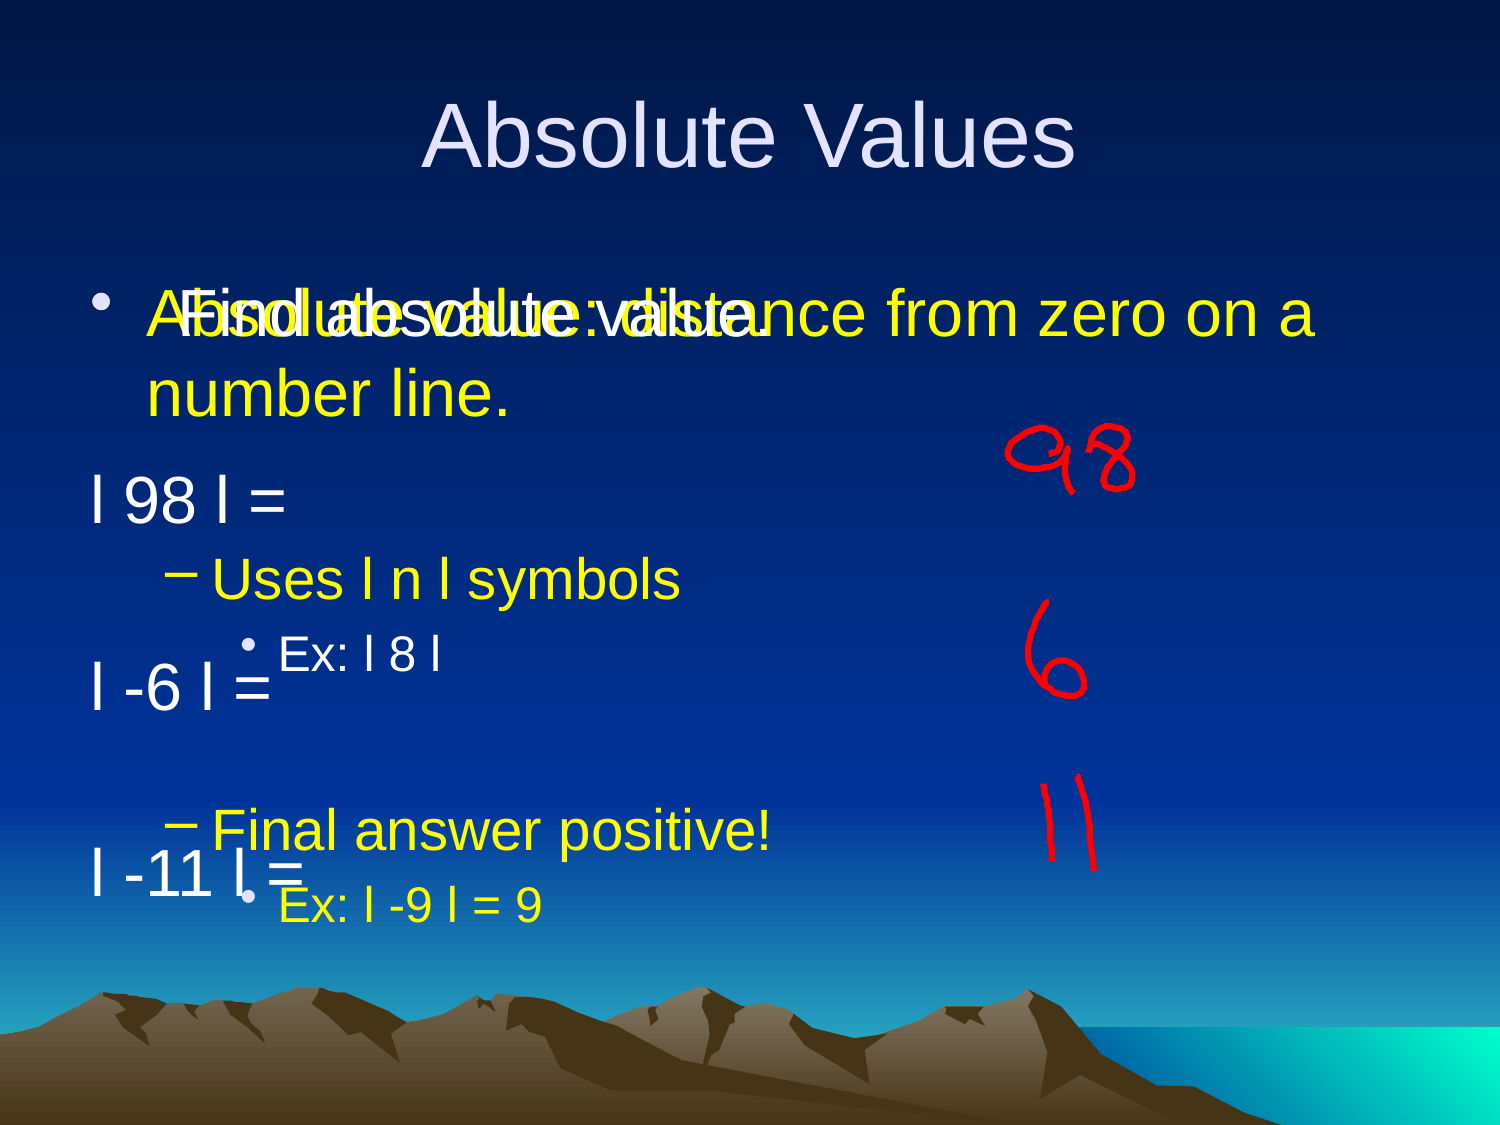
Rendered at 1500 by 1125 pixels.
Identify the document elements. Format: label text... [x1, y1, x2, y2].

text_box [1076, 776, 1095, 872]
text_box [1007, 427, 1074, 494]
text_box [1042, 783, 1052, 862]
list Find absolute value. l 98 l = l -6 l = l -11 l = [75, 262, 1425, 1000]
text_box [1088, 426, 1133, 490]
text_box [1028, 602, 1084, 696]
title Absolute Values [75, 37, 1425, 225]
